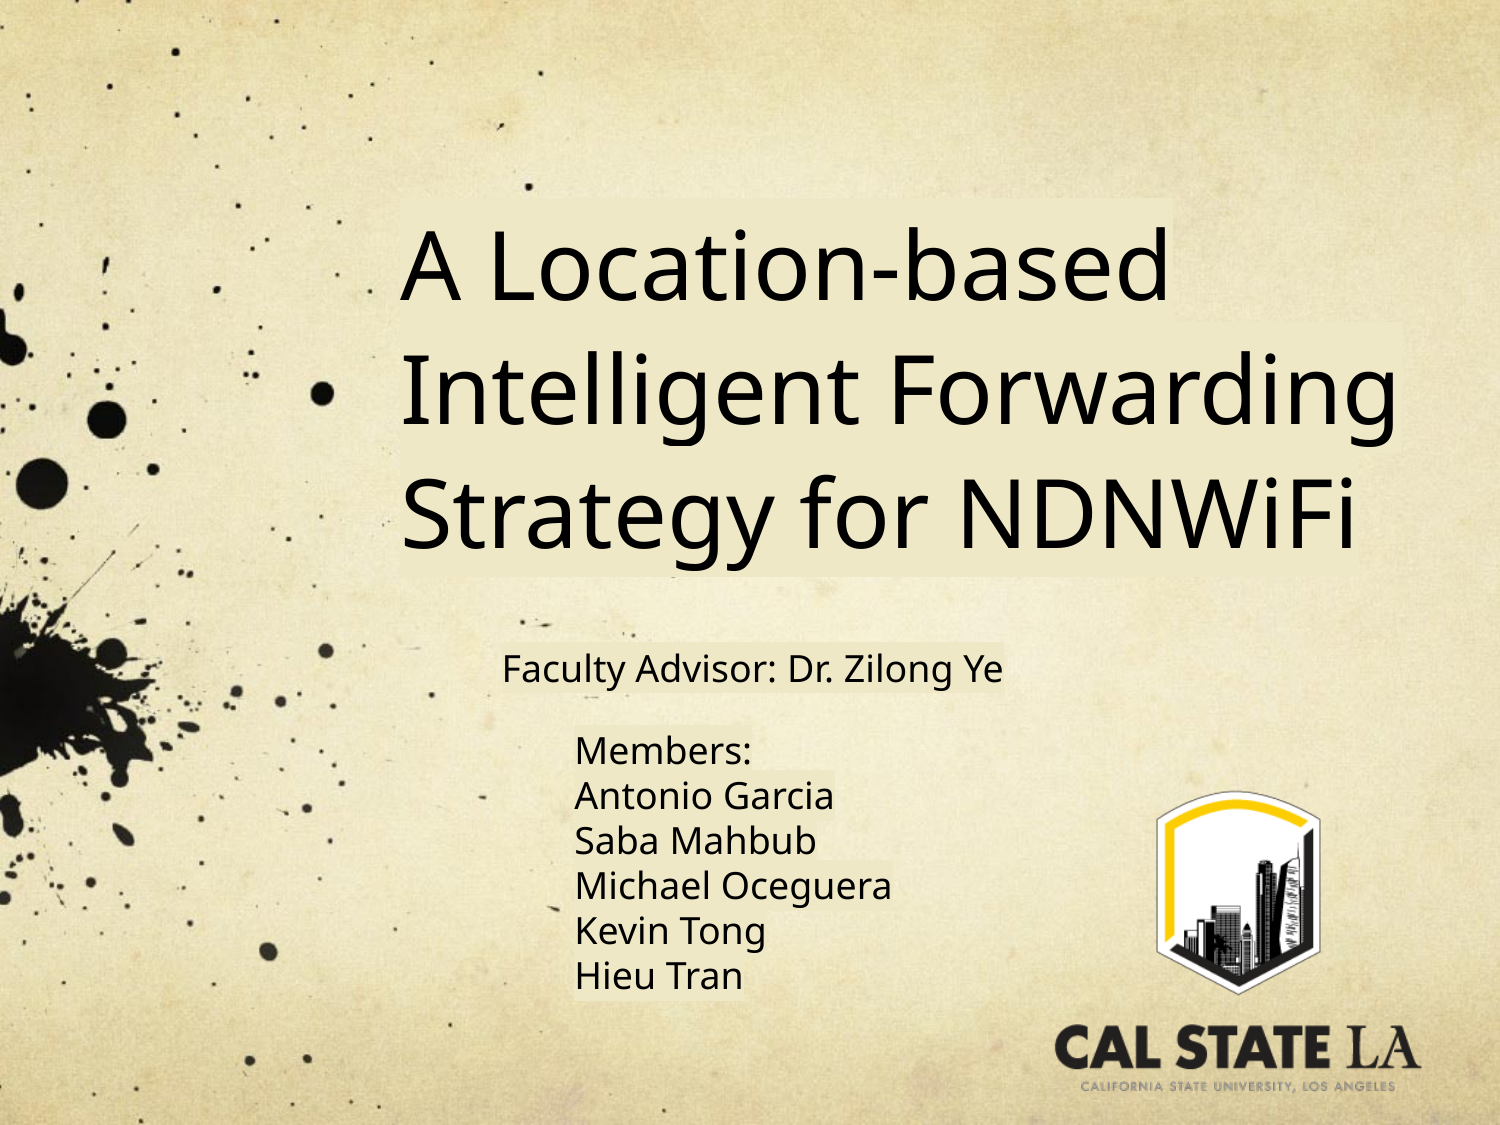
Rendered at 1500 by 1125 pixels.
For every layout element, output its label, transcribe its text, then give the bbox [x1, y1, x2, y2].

title A Location-based Intelligent Forwarding Strategy for NDNWiFi [392, 424, 1456, 568]
text_box Faculty Advisor: Dr. Zilong Ye [486, 629, 1151, 754]
text_box [0, 250, 560, 395]
picture [0, 0, 1500, 1125]
text_box Members: Antonio Garcia Saba Mahbub Michael Oceguera Kevin Tong Hieu Tran [559, 754, 960, 936]
